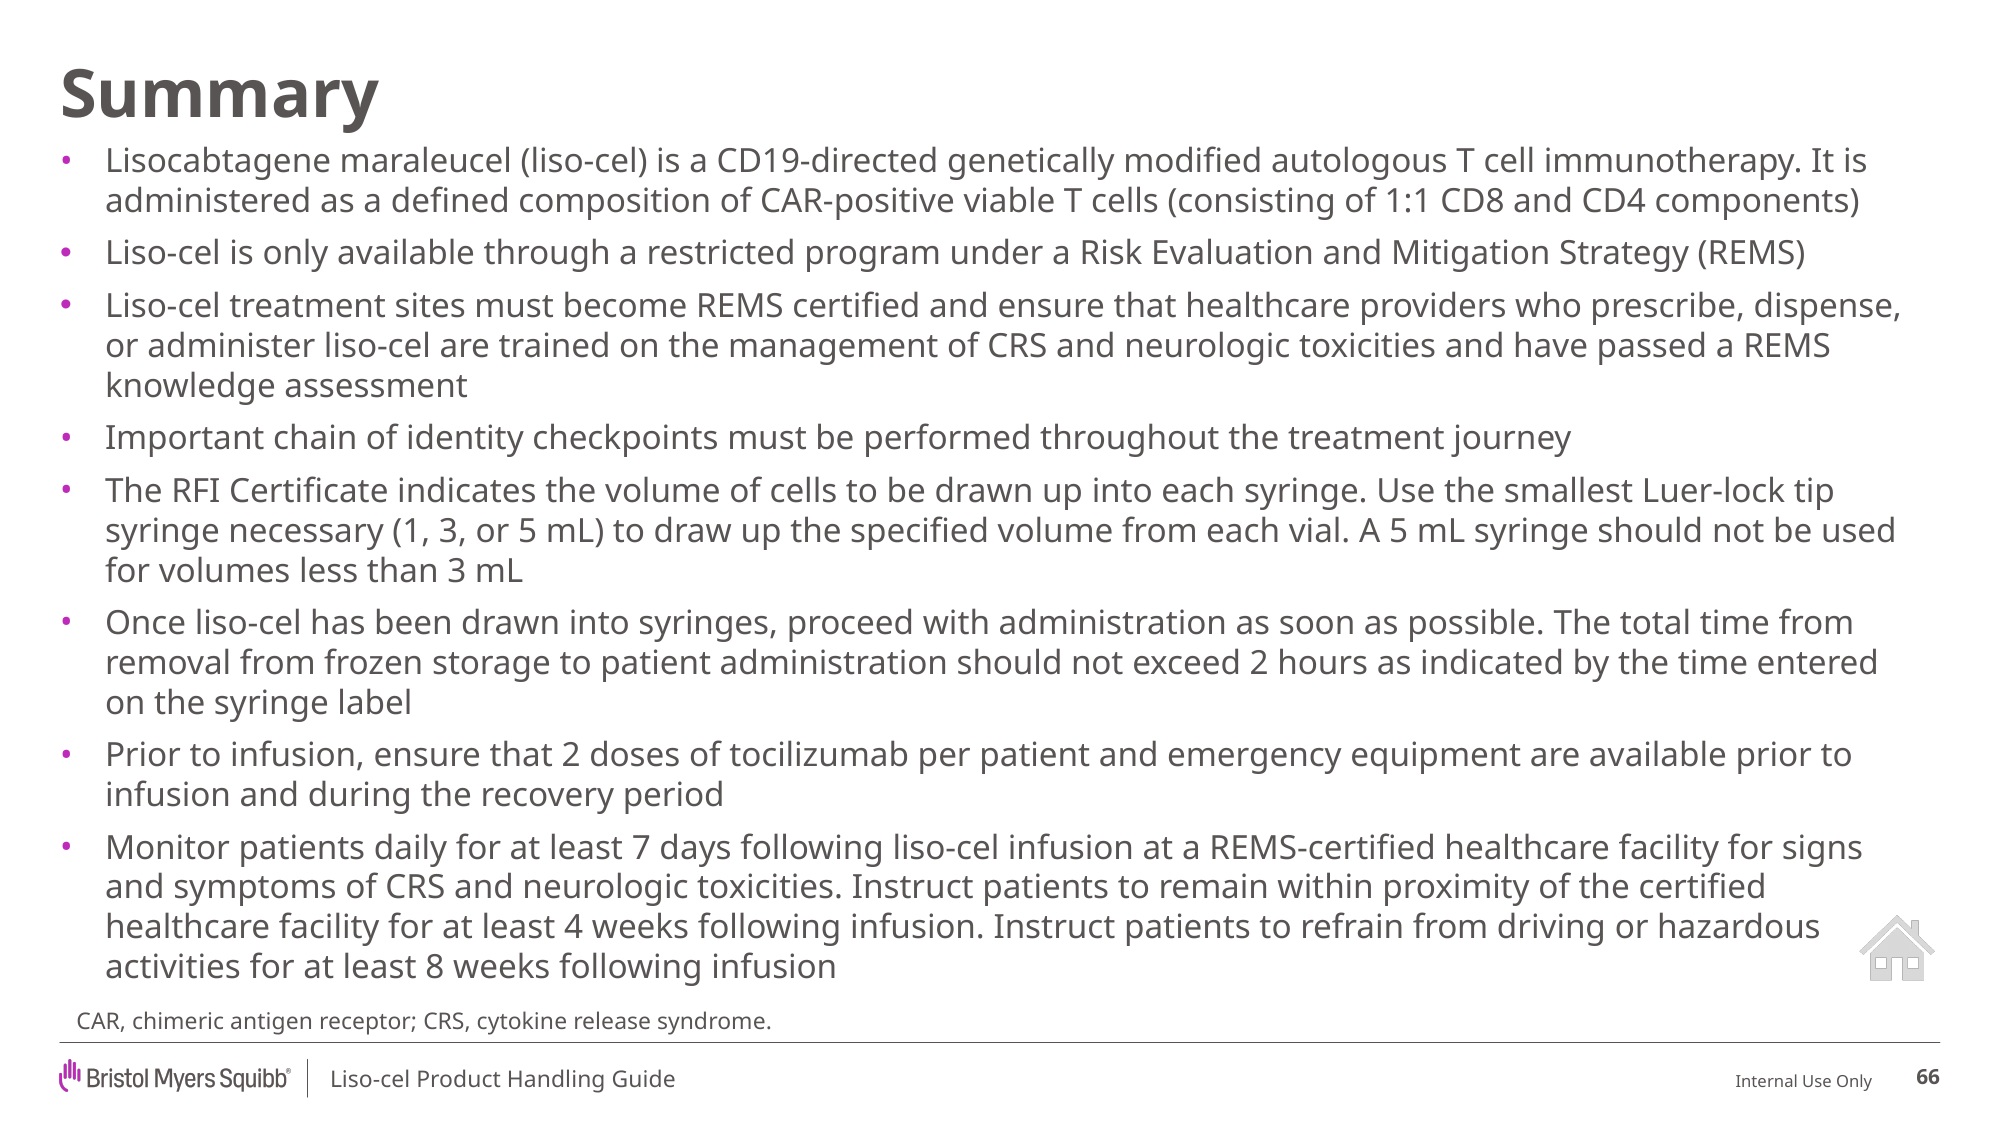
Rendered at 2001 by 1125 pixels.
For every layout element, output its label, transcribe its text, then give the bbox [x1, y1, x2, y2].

title Summary [60, 60, 1940, 210]
picture [59, 1059, 291, 1092]
picture [1853, 903, 1941, 991]
slide_number 66 [1887, 1054, 1940, 1092]
text_box CAR, chimeric antigen receptor; CRS, cytokine release syndrome. [61, 998, 1348, 1041]
list Lisocabtagene maraleucel (liso-cel) is a CD19-directed genetically modified autologous T cell immunotherapy. It is administered as a defined composition of CAR-positive viable T cells (consisting of 1:1 CD8 and CD4 components) Liso-cel is only available through a restricted program under a Risk Evaluation and Mitigation Strategy (REMS) Liso-cel treatment sites must become REMS certified and ensure that healthcare providers who prescribe, dispense, or administer liso-cel are trained on the management of CRS and neurologic toxicities and have passed a REMS knowledge assessment Important chain of identity checkpoints must be performed throughout the treatment journey The RFI Certificate indicates the volume of cells to be drawn up into each syringe. Use the smallest Luer-lock tip syringe necessary (1, 3, or 5 mL) to draw up the specified volume from each vial. A 5 mL syringe should not be used for volumes less than 3 mL Once liso-cel has been drawn into syringes, proceed with administration as soon as possible. The total time from removal from frozen storage to patient administration should not exceed 2 hours as indicated by the time entered on the syringe label Prior to infusion, ensure that 2 doses of tocilizumab per patient and emergency equipment are available prior to infusion and during the recovery period Monitor patients daily for at least 7 days following liso-cel infusion at a REMS-certified healthcare facility for signs and symptoms of CRS and neurologic toxicities. Instruct patients to remain within proximity of the certified healthcare facility for at least 4 weeks following infusion. Instruct patients to refrain from driving or hazardous activities for at least 8 weeks following infusion [60, 139, 1917, 927]
